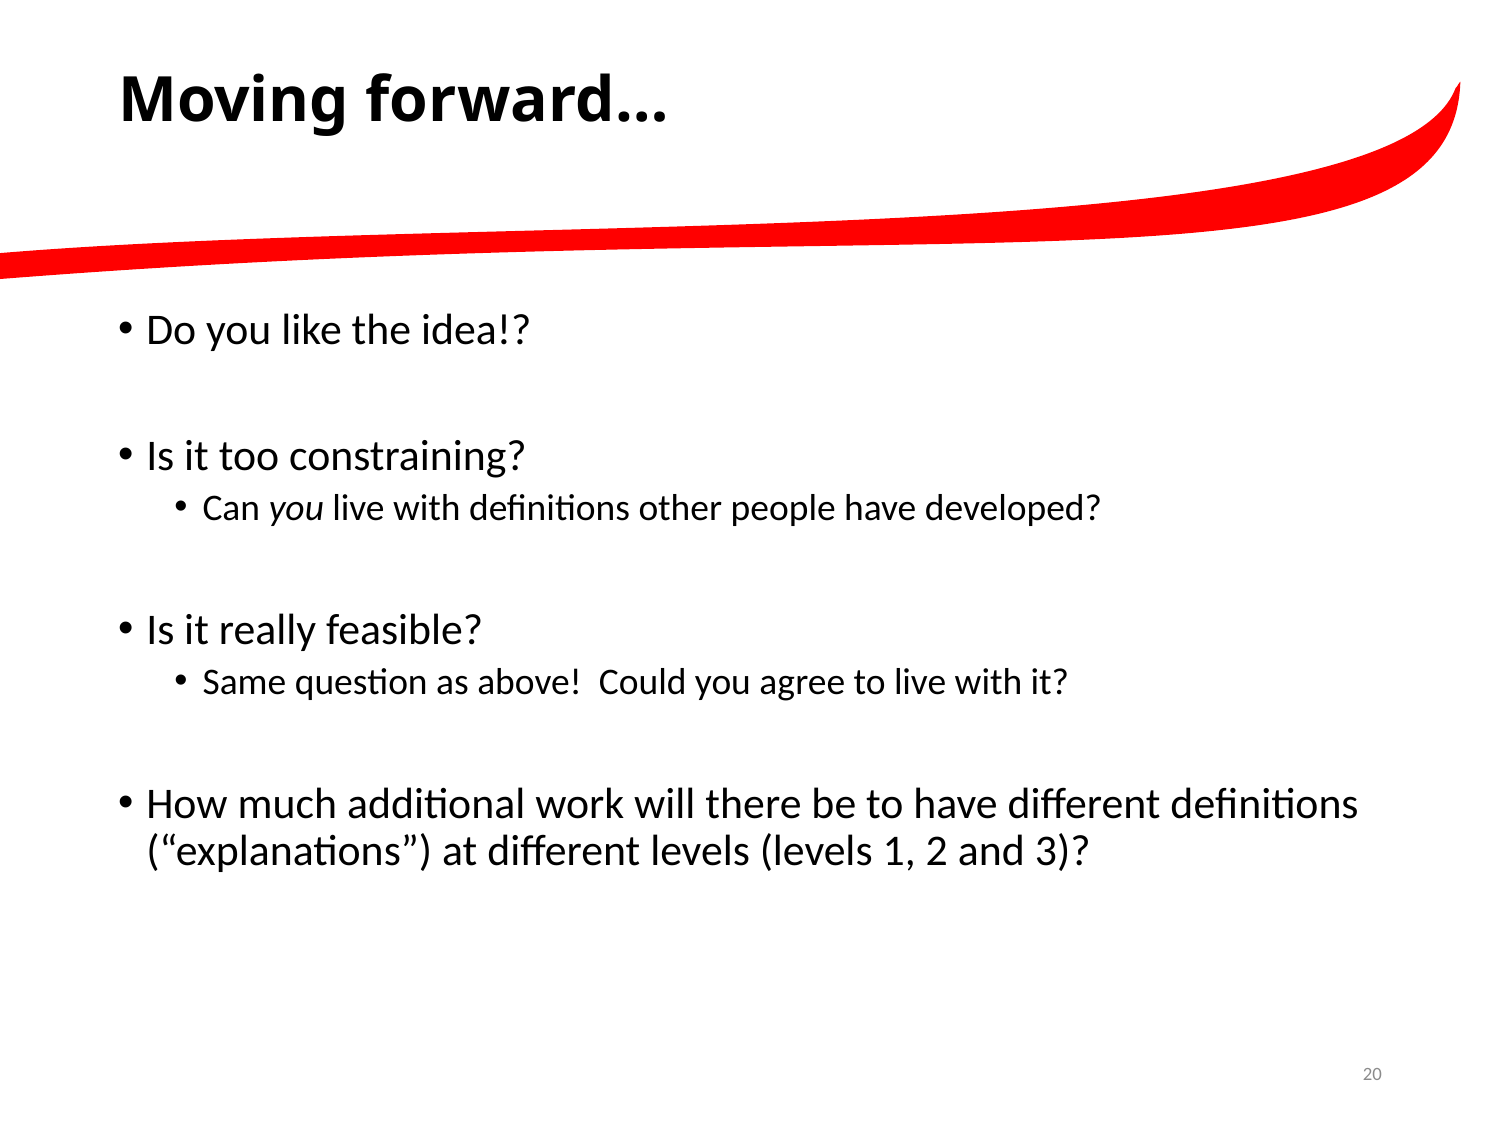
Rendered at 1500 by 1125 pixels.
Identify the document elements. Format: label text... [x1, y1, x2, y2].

title Moving forward… [103, 59, 1397, 278]
list Do you like the idea!? Is it too constraining? Can you live with definitions other people have developed? Is it really feasible? Same question as above! Could you agree to live with it? How much additional work will there be to have different definitions (“explanations”) at different levels (levels 1, 2 and 3)? [103, 299, 1397, 1014]
slide_number 20 [1059, 1042, 1397, 1103]
